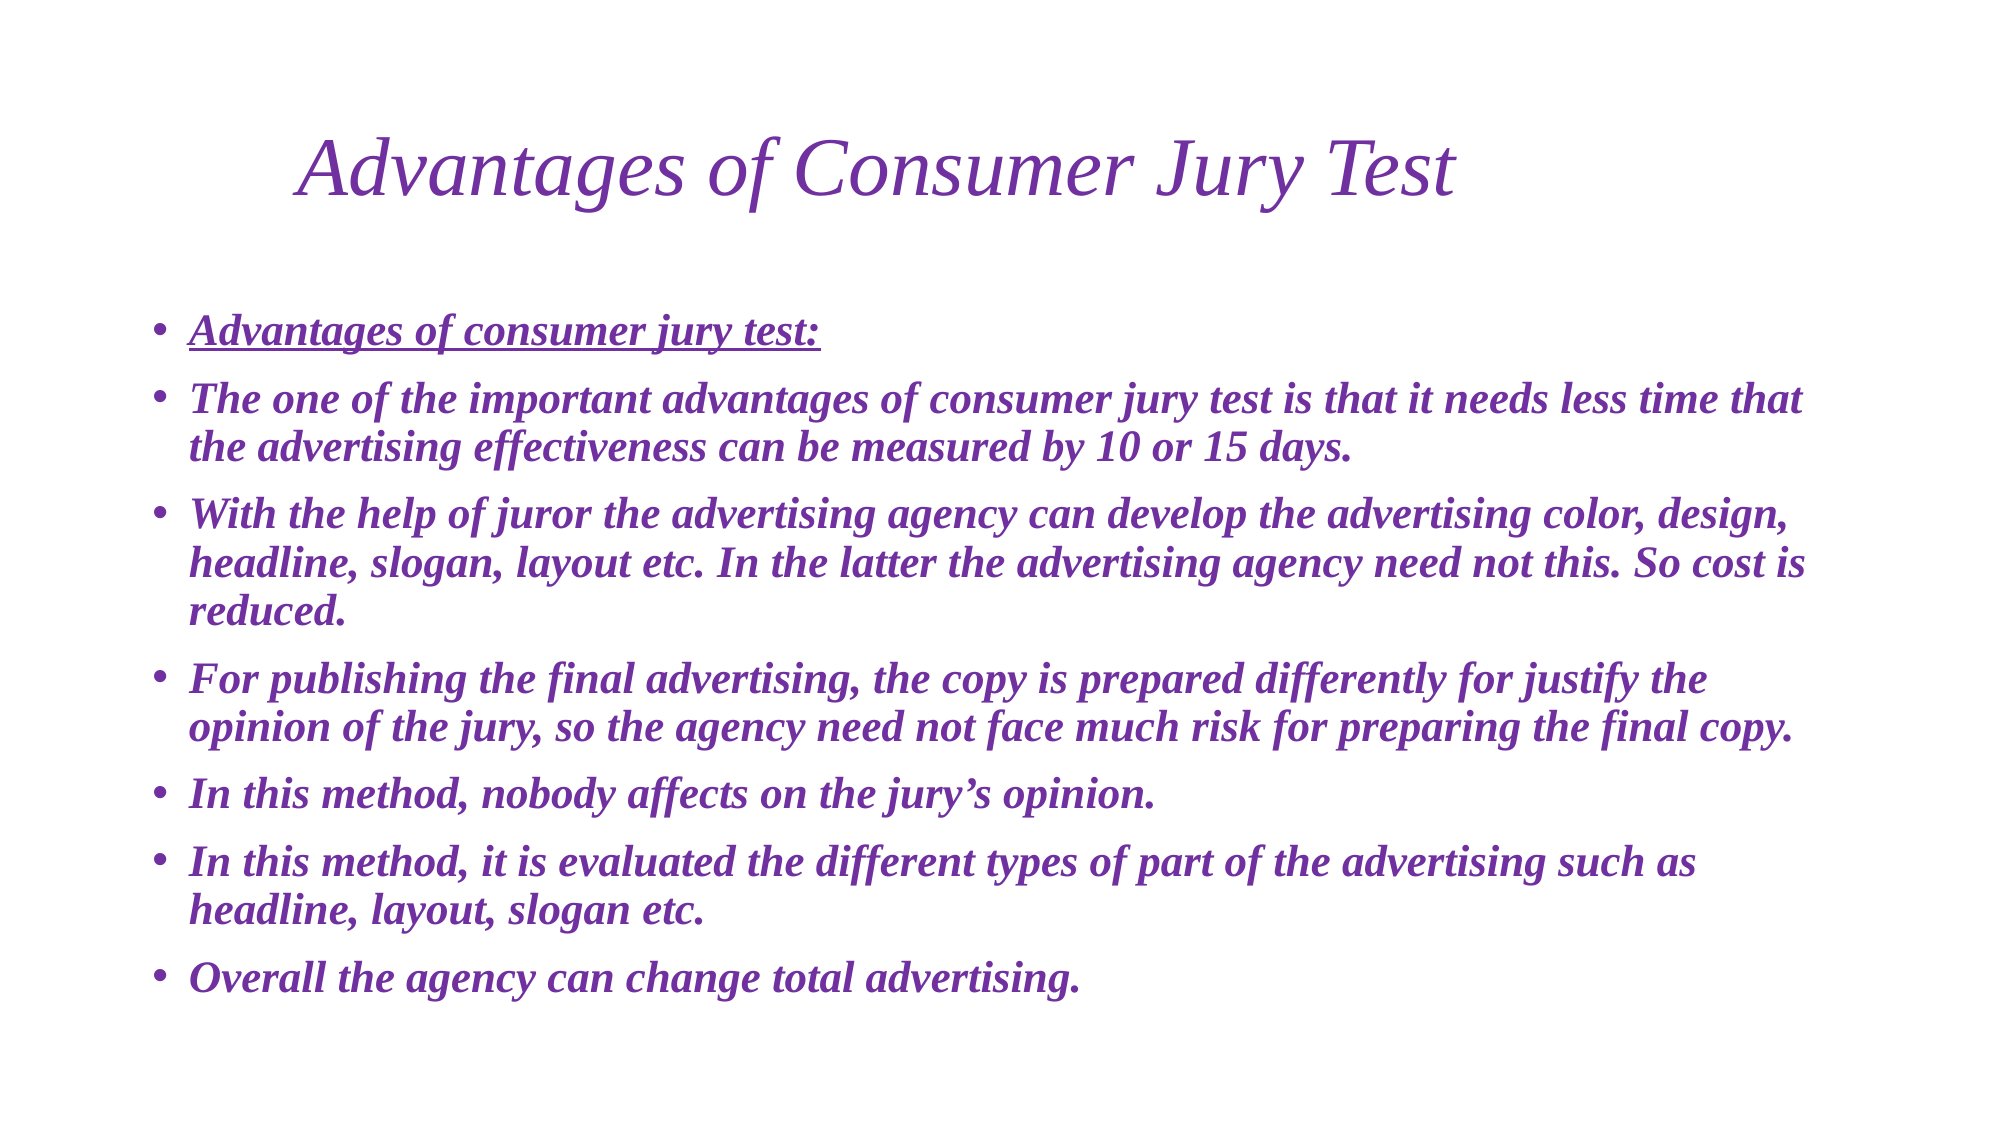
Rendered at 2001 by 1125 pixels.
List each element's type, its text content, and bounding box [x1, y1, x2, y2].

list Advantages of consumer jury test: The one of the important advantages of consumer jury test is that it needs less time that the advertising effectiveness can be measured by 10 or 15 days. With the help of juror the advertising agency can develop the advertising color, design, headline, slogan, layout etc. In the latter the advertising agency need not this. So cost is reduced. For publishing the final advertising, the copy is prepared differently for justify the opinion of the jury, so the agency need not face much risk for preparing the final copy. In this method, nobody affects on the jury’s opinion. In this method, it is evaluated the different types of part of the advertising such as headline, layout, slogan etc. Overall the agency can change total advertising. [137, 299, 1863, 1014]
title Advantages of Consumer Jury Test [137, 59, 1863, 278]
